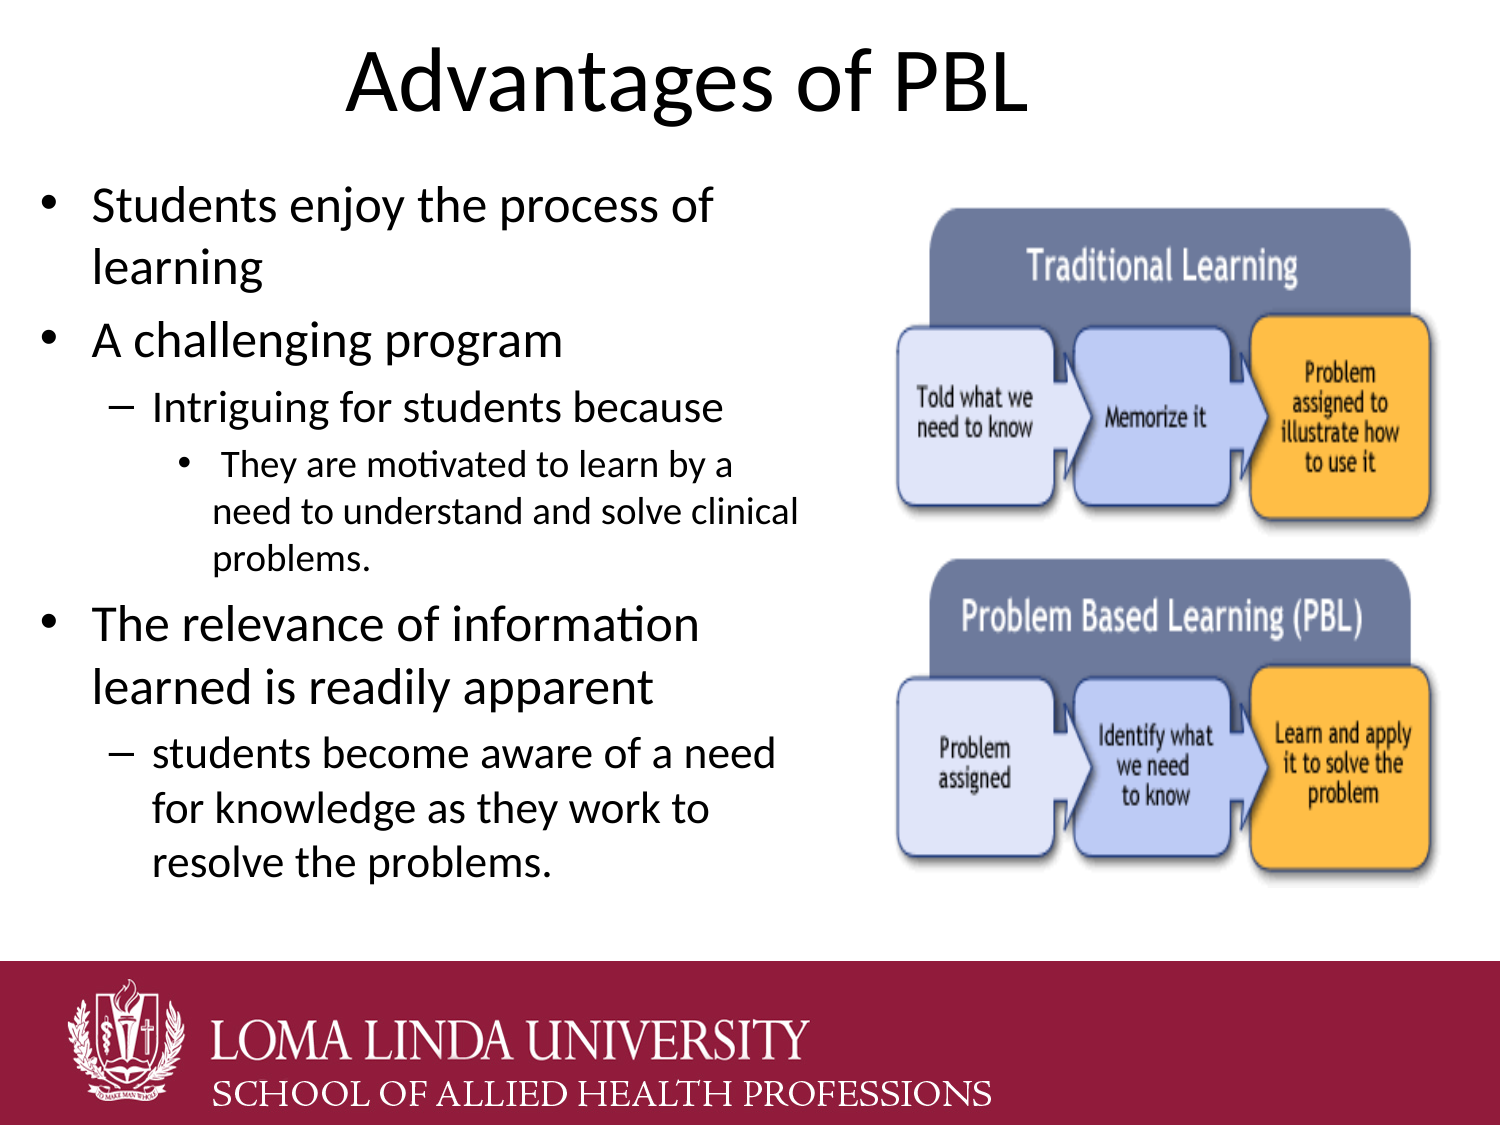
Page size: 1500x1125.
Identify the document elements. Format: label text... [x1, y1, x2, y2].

picture [0, 961, 1500, 1125]
picture [824, 199, 1500, 888]
title Advantages of PBL [225, 0, 1150, 150]
list Students enjoy the process of learning A challenging program Intriguing for students because They are motivated to learn by a need to understand and solve clinical problems. The relevance of information learned is readily apparent students become aware of a need for knowledge as they work to resolve the problems. [24, 162, 838, 913]
